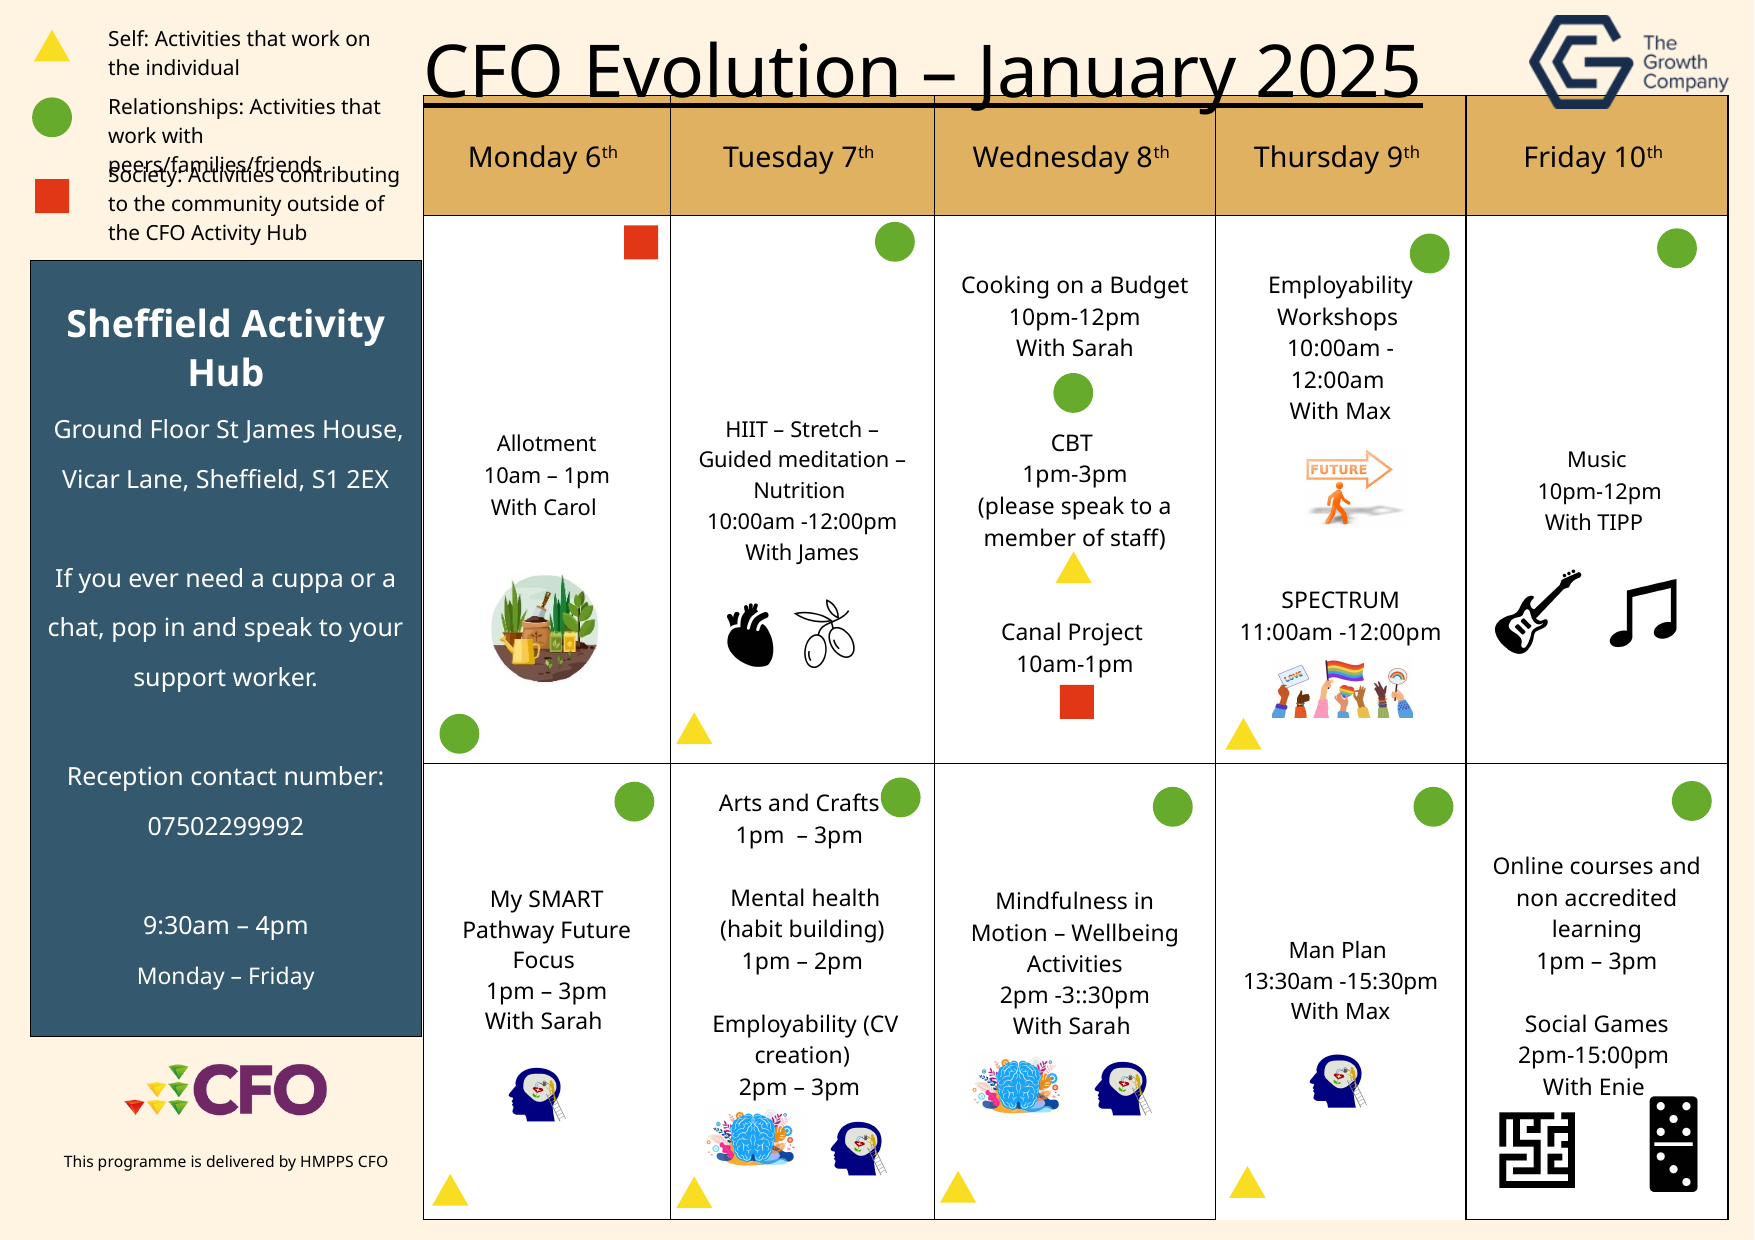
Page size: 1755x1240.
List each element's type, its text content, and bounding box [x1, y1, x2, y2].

table_header Wednesday 8th [935, 112, 1215, 215]
picture [712, 595, 864, 673]
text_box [1413, 786, 1454, 827]
picture [1271, 655, 1413, 718]
table_cell Man Plan 13:30am -15:30pm With Max [1216, 764, 1465, 1220]
picture [507, 1066, 567, 1123]
table_header Thursday 9th [1216, 112, 1465, 215]
picture [1480, 557, 1592, 669]
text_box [27, 171, 77, 221]
text_box Relationships: Activities that work with peers/families/friends [108, 89, 422, 177]
table_cell Cooking on a Budget 10pm-12pm With Sarah CBT 1pm-3pm (please speak to a member of staff) Canal Project 10am-1pm [935, 216, 1215, 763]
table_cell Music 10pm-12pm With TIPP [1467, 216, 1727, 763]
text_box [1052, 677, 1102, 727]
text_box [874, 221, 916, 262]
picture [1529, 15, 1745, 109]
table_cell My SMART Pathway Future Focus 1pm – 3pm With Sarah [424, 764, 670, 1219]
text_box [30, 260, 422, 1037]
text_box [1409, 233, 1450, 274]
picture [487, 573, 602, 685]
text_box CFO Evolution – January 2025 [423, 9, 1571, 112]
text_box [1053, 372, 1094, 414]
table_cell Allotment 10am – 1pm With Carol [424, 216, 670, 763]
picture [1482, 1095, 1592, 1205]
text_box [880, 767, 921, 818]
table_cell Arts and Crafts 1pm – 3pm Mental health (habit building) 1pm – 2pm Employability (CV creation) 2pm – 3pm [671, 764, 934, 1219]
text_box Society: Activities contributing to the community outside of the CFO Activity Hub [108, 157, 408, 245]
table_cell Mindfulness in Motion – Wellbeing Activities 2pm -3::30pm With Sarah [935, 764, 1215, 1219]
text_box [1671, 780, 1712, 822]
table_header Tuesday 7th [671, 112, 934, 215]
picture [965, 1052, 1072, 1118]
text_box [31, 97, 73, 138]
table_cell Employability Workshops 10:00am - 12:00am With Max SPECTRUM 11:00am -12:00pm With Max [1216, 216, 1465, 763]
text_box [614, 781, 655, 822]
picture [1093, 1060, 1153, 1117]
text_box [675, 712, 713, 745]
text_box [1229, 1165, 1266, 1198]
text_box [939, 1170, 977, 1203]
table_cell Online courses and non accredited learning 1pm – 3pm Social Games 2pm-15:00pm With Enie [1467, 764, 1727, 1219]
picture [1299, 448, 1411, 526]
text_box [439, 713, 480, 754]
text_box Self: Activities that work on the individual [108, 20, 408, 80]
table_header Friday 10th [1467, 112, 1727, 215]
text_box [1225, 717, 1262, 750]
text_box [616, 218, 666, 267]
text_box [1055, 551, 1092, 584]
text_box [1656, 228, 1698, 269]
picture [1598, 568, 1688, 658]
picture [699, 1105, 806, 1171]
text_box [33, 29, 71, 62]
picture [1308, 1052, 1368, 1109]
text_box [675, 1176, 713, 1209]
picture [1618, 1088, 1730, 1200]
table_cell HIIT – Stretch – Guided meditation – Nutrition 10:00am -12:00pm With James [671, 216, 934, 763]
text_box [56, 1048, 396, 1172]
picture [828, 1120, 889, 1177]
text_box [431, 1173, 469, 1212]
table_header Monday 6th [424, 112, 670, 215]
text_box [1152, 786, 1193, 827]
